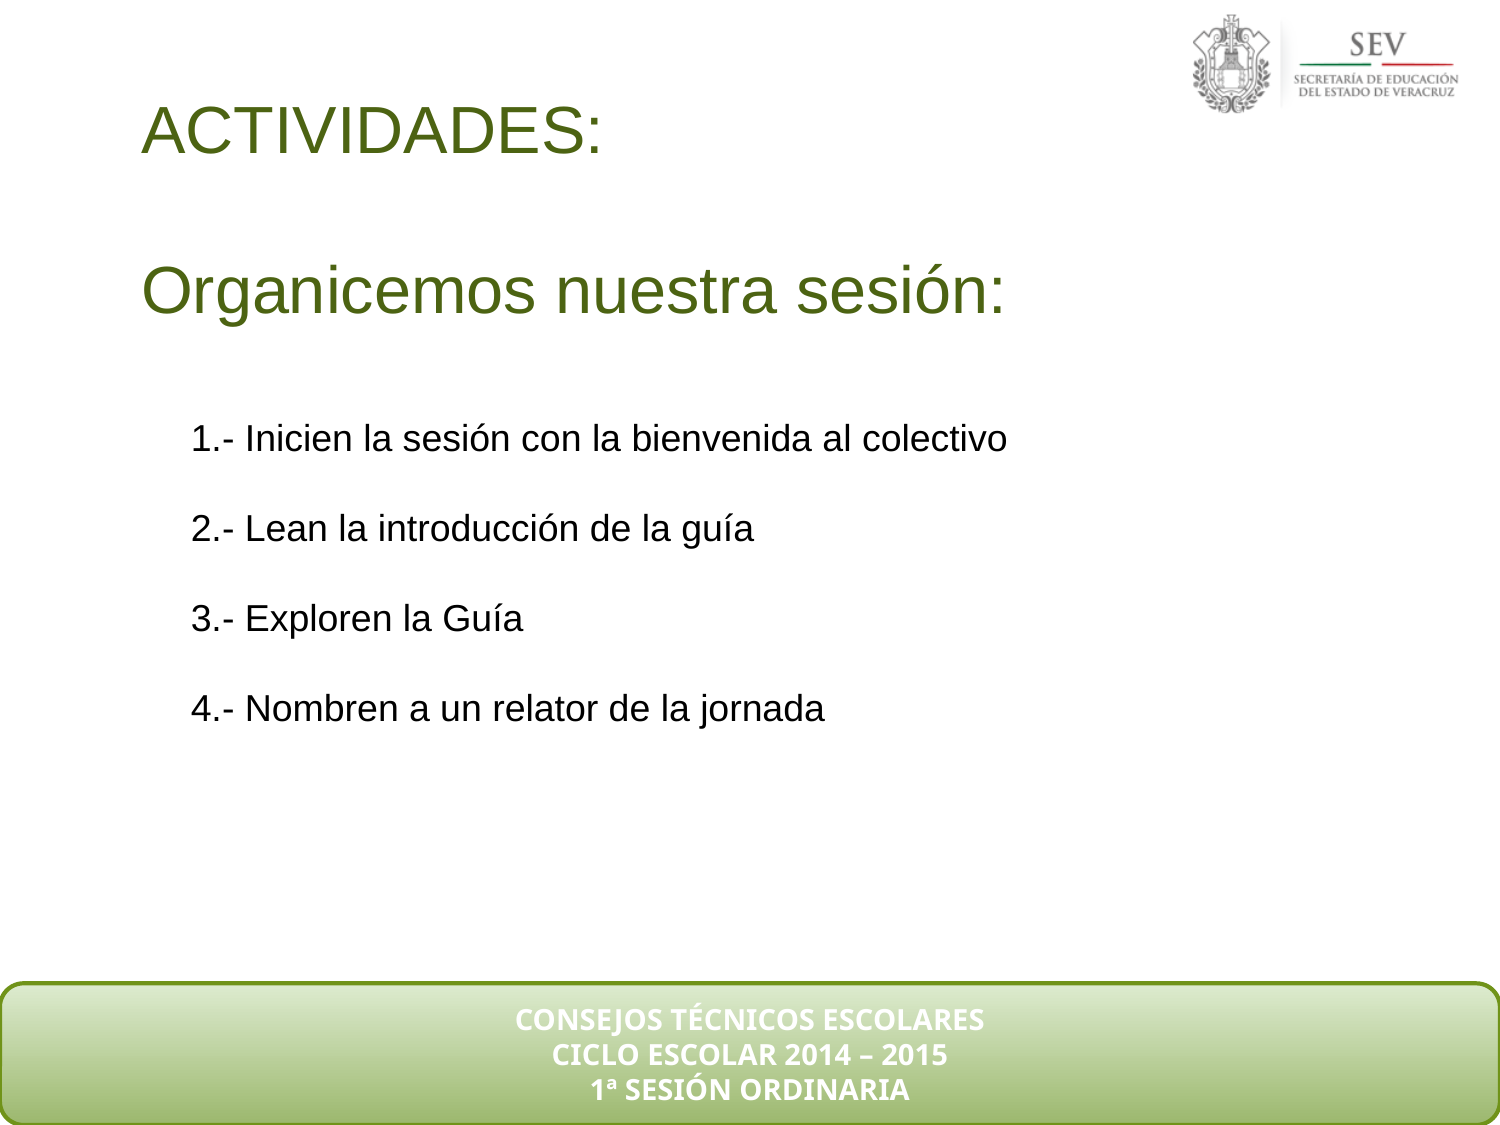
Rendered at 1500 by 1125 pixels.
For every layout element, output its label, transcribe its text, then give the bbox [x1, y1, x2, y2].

text_box ACTIVIDADES: Organicemos nuestra sesión: [126, 79, 1166, 334]
text_box 1.- Inicien la sesión con la bienvenida al colectivo 2.- Lean la introducción de la guía 3.- Exploren la Guía 4.- Nombren a un relator de la jornada [176, 406, 1023, 737]
picture [1192, 7, 1495, 121]
